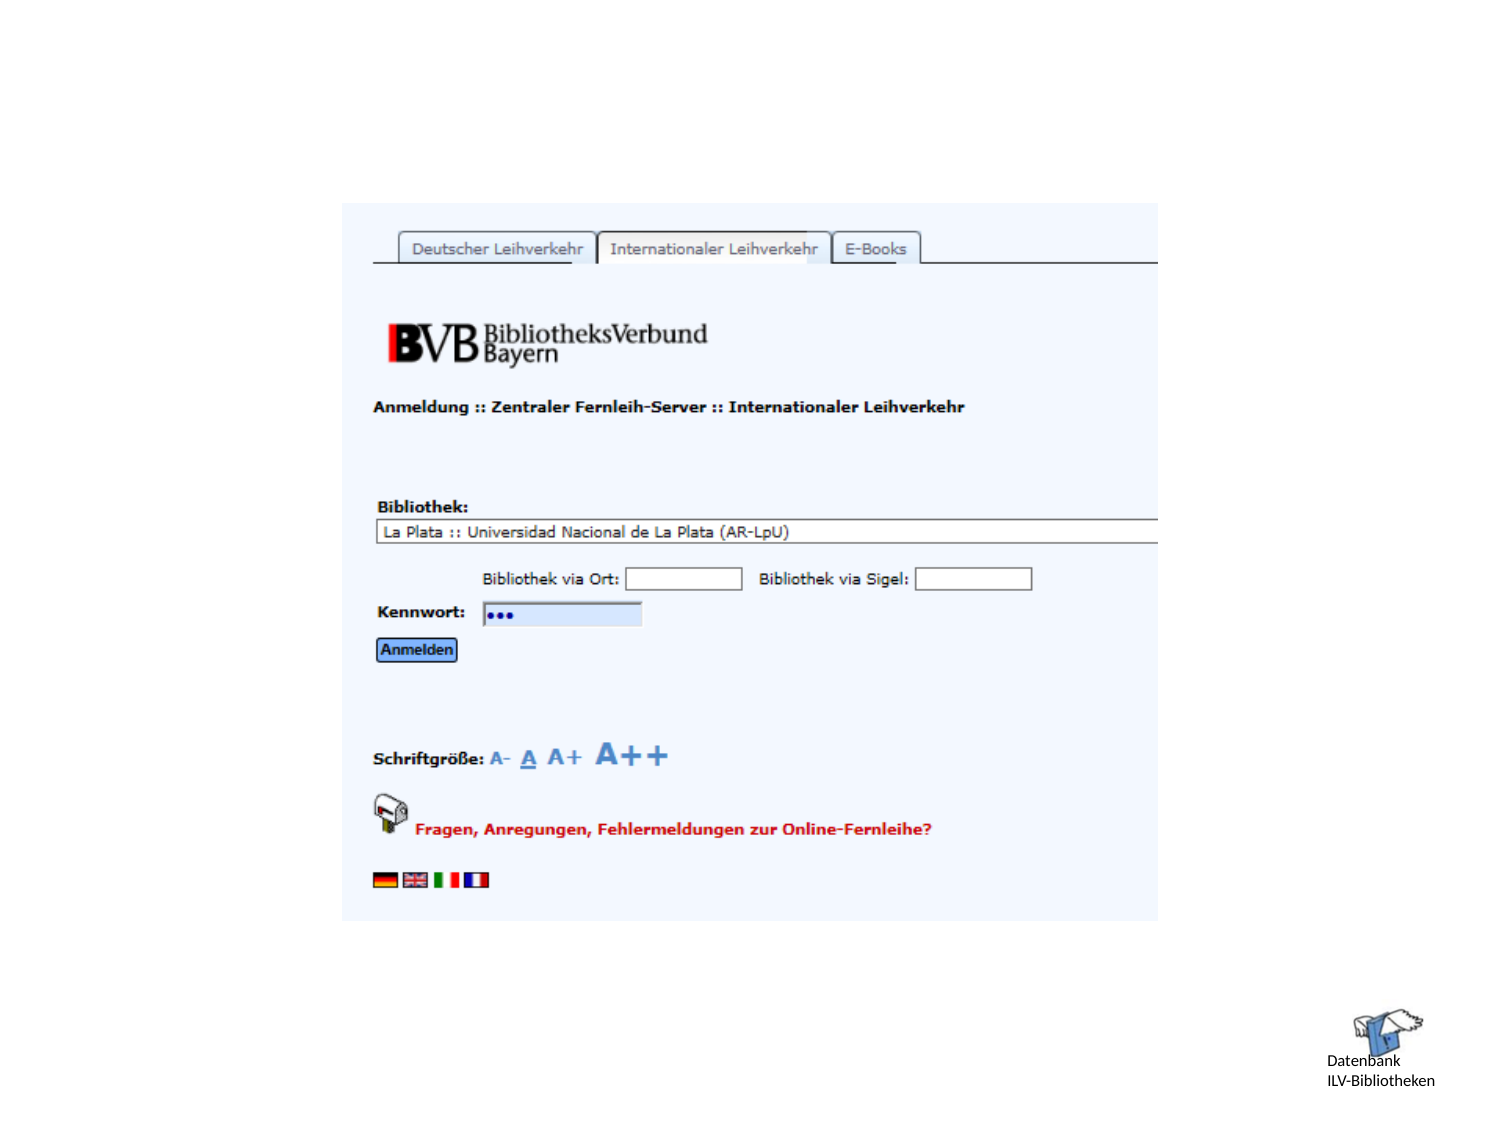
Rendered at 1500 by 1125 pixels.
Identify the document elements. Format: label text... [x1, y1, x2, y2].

picture [1352, 999, 1424, 1071]
text_box Datenbank ILV-Bibliotheken [1312, 1042, 1464, 1098]
picture [342, 203, 1158, 922]
